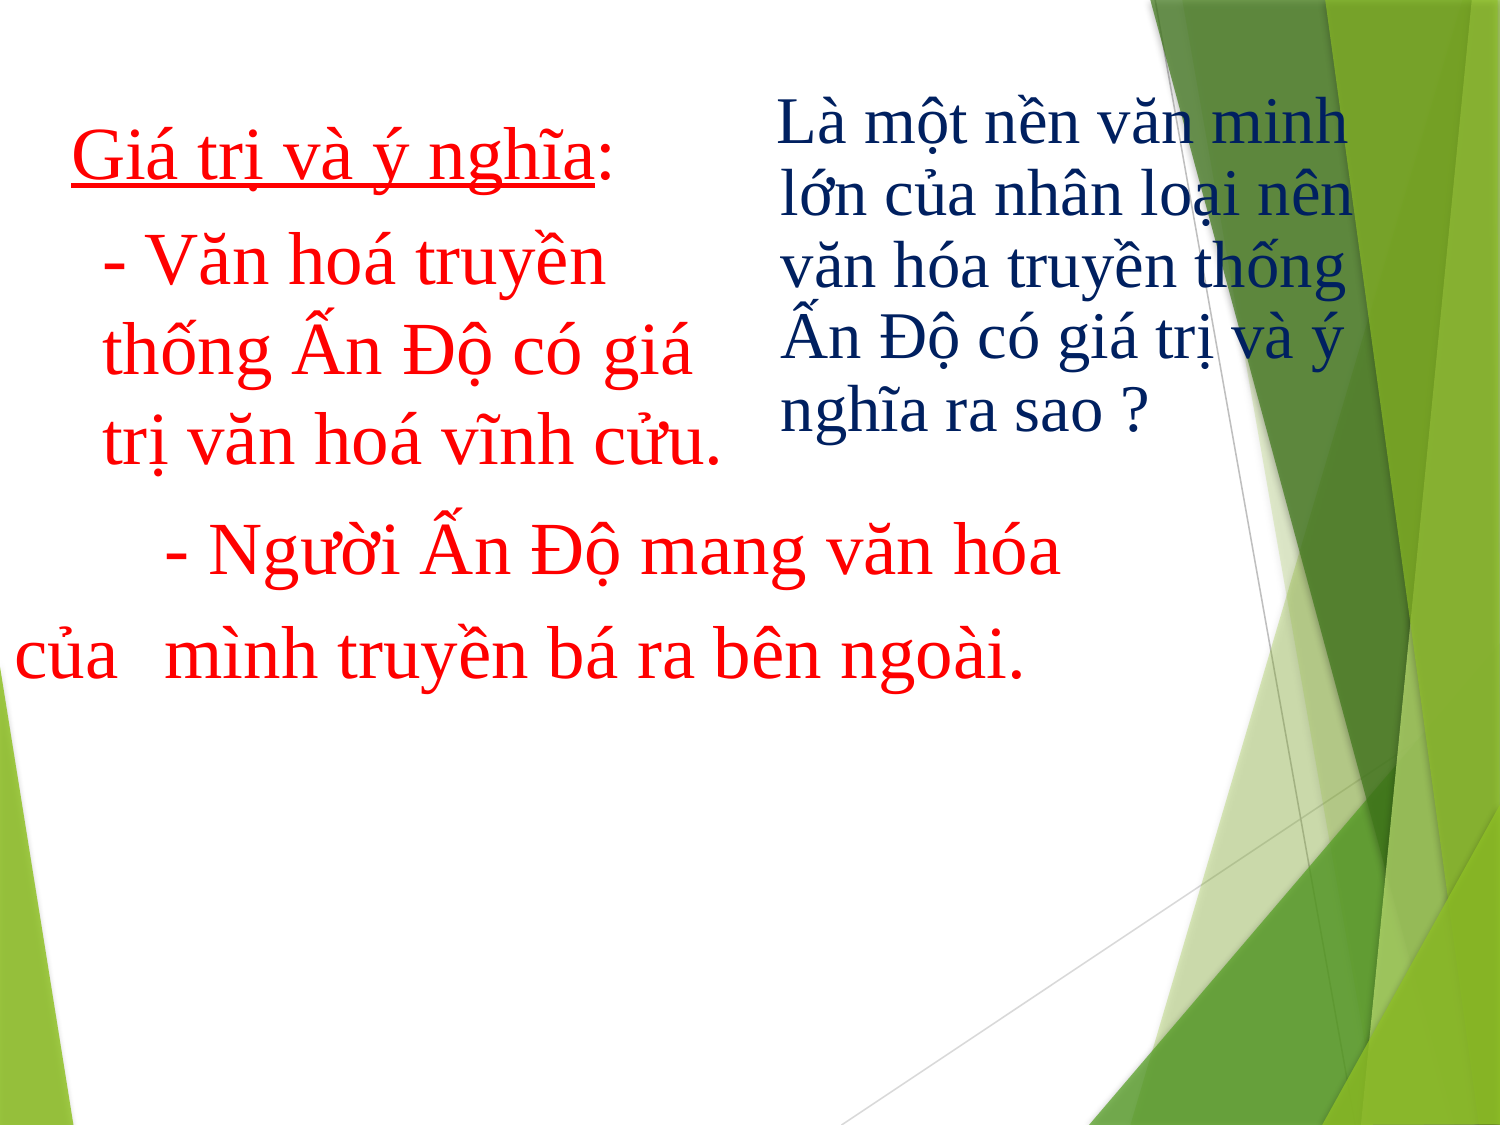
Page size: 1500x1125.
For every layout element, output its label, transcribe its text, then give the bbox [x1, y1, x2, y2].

text_box Là một nền văn minh lớn của nhân loại nên văn hóa truyền thống Ấn Độ có giá trị và ý nghĩa ra sao ? [678, 78, 1385, 474]
text_box Giá trị và ý nghĩa: - Văn hoá truyền thống Ấn Độ có giá trị văn hoá vĩnh cửu. [0, 96, 785, 478]
text_box - Người Ấn Độ mang văn hóa của mình truyền bá ra bên ngoài. [0, 478, 1125, 701]
